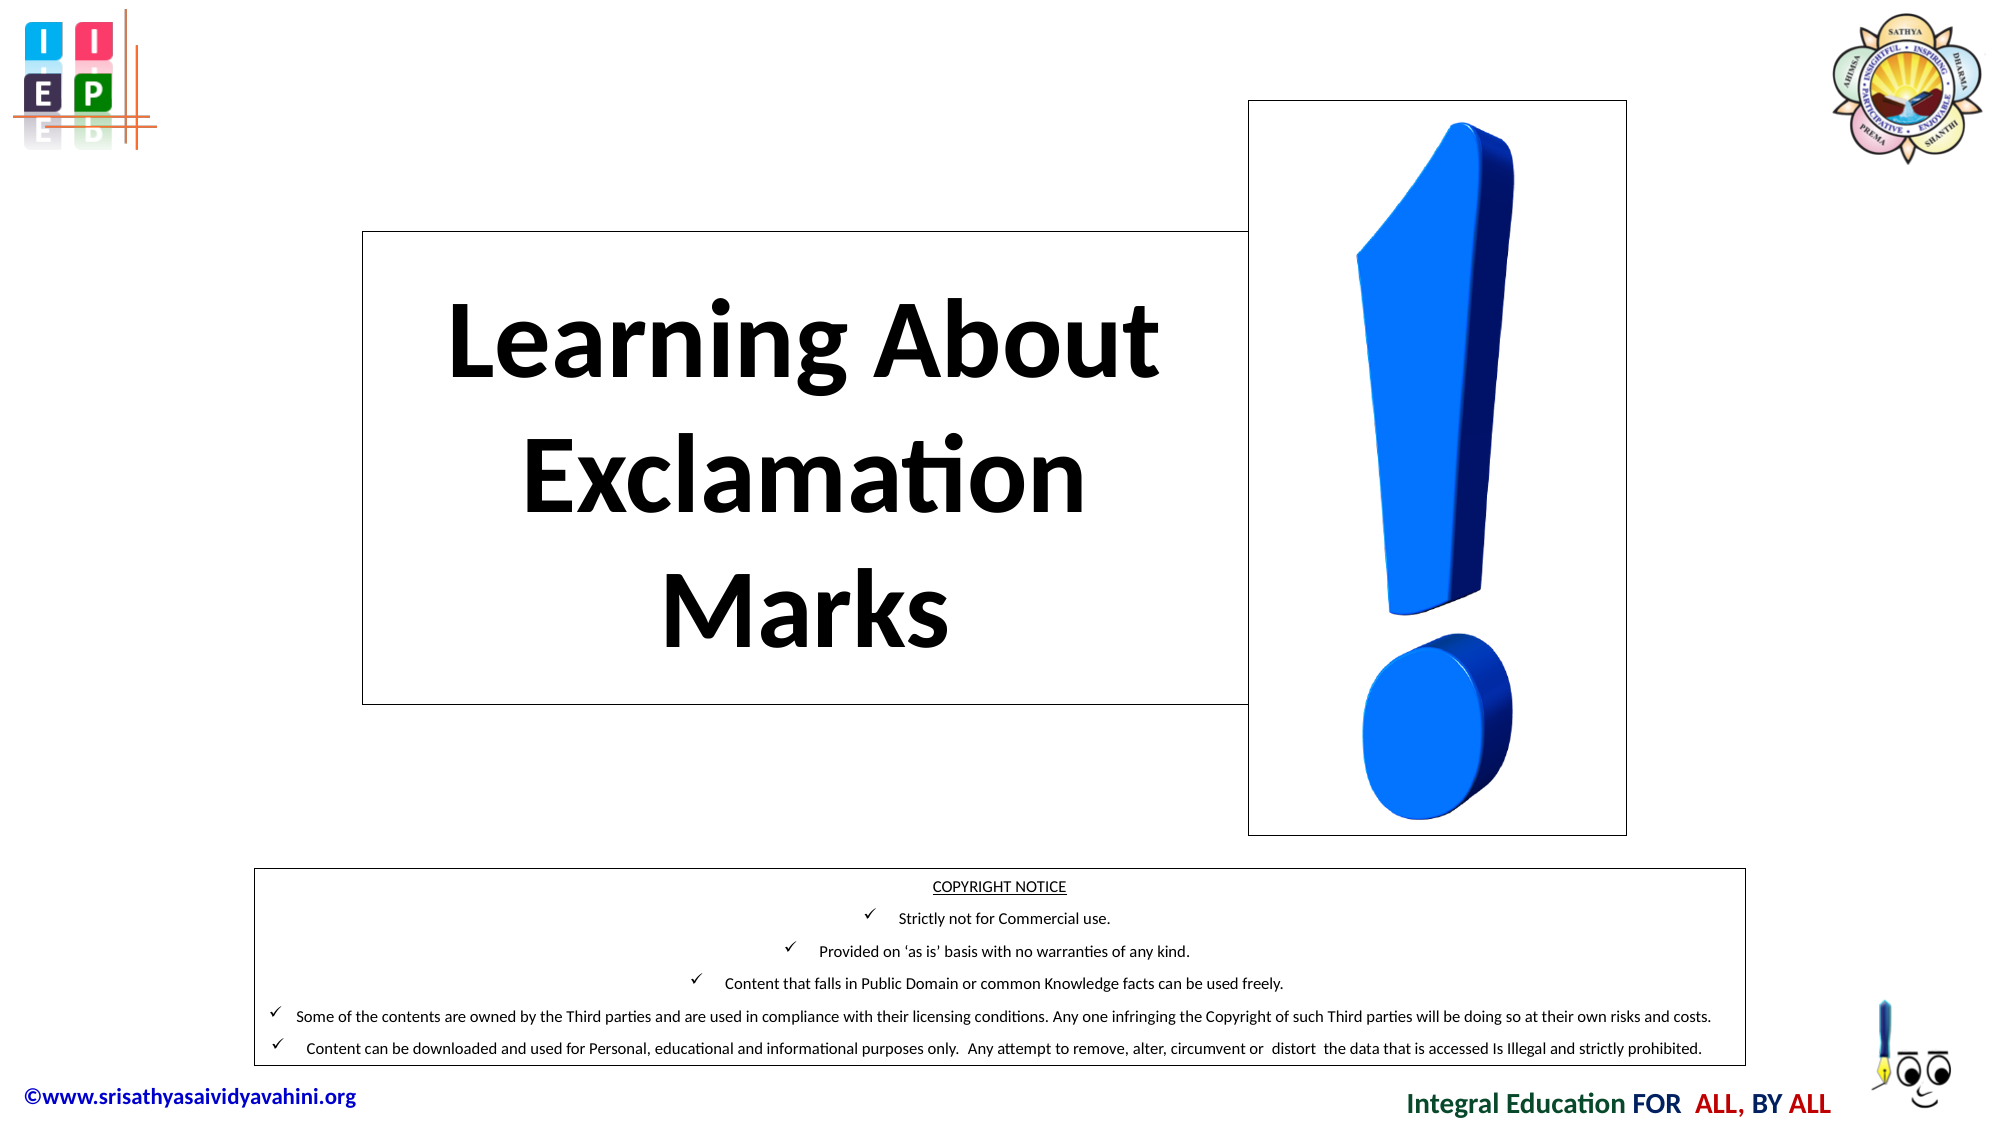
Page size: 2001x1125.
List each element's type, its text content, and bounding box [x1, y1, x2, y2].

picture [1827, 10, 1986, 165]
picture [10, 7, 159, 165]
picture [1815, 971, 1966, 1122]
title Learning About Exclamation Marks [362, 231, 1242, 705]
picture [1247, 99, 1627, 836]
